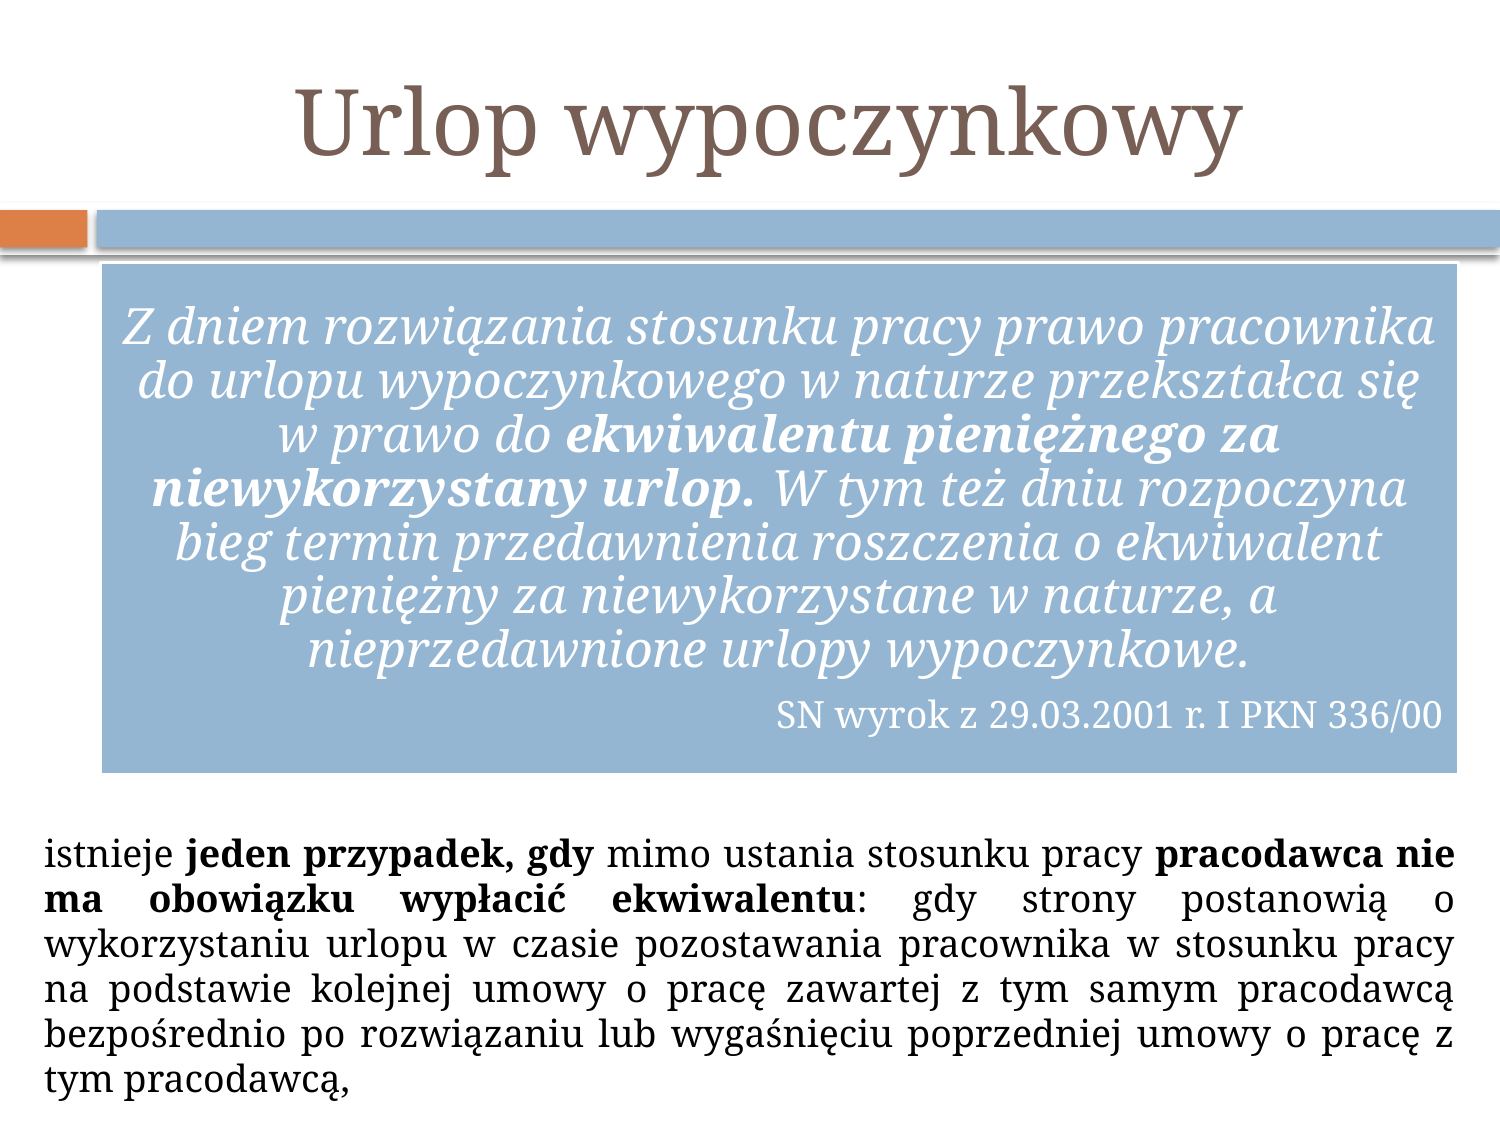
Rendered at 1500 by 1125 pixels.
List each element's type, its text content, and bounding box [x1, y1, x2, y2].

text_box istnieje jeden przypadek, gdy mimo ustania stosunku pracy pracodawca nie ma obowiązku wypłacić ekwiwalentu: gdy strony postanowią o wykorzystaniu urlopu w czasie pozostawania pracownika w stosunku pracy na podstawie kolejnej umowy o pracę zawartej z tym samym pracodawcą bezpośrednio po rozwiązaniu lub wygaśnięciu poprzedniej umowy o pracę z tym pracodawcą, [29, 822, 1471, 1107]
title Urlop wypoczynkowy [100, 37, 1438, 200]
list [100, 262, 1459, 776]
